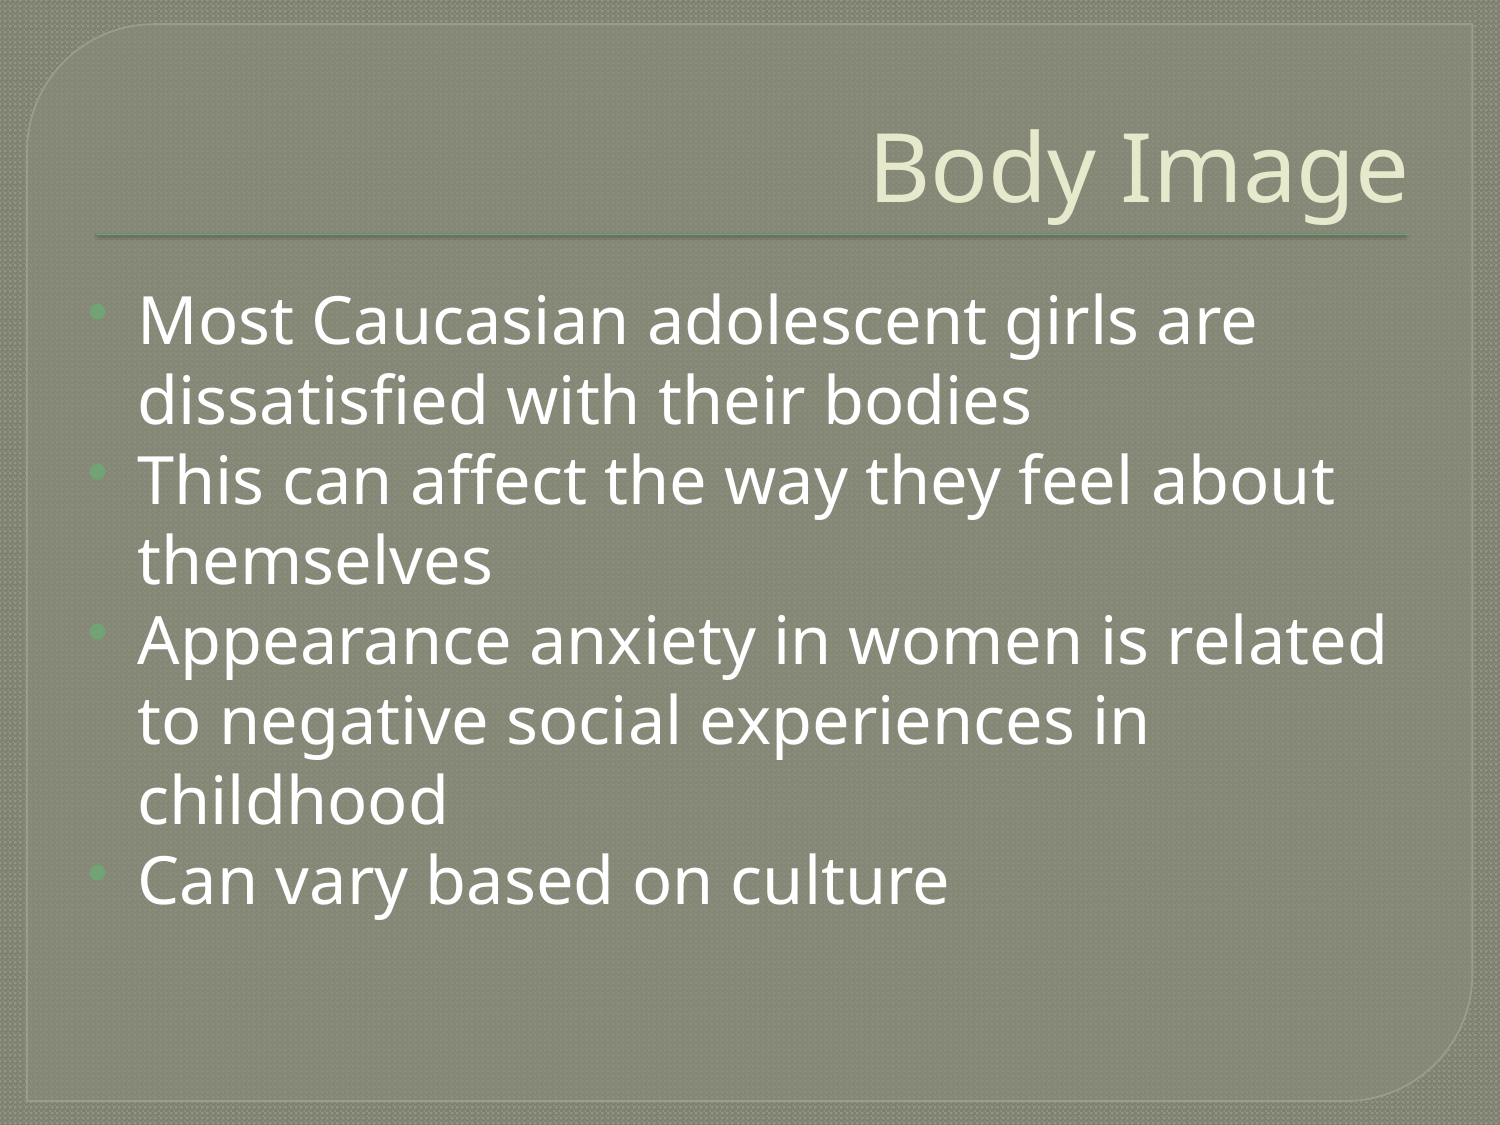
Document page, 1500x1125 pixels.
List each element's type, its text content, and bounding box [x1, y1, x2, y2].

title Body Image [75, 41, 1425, 230]
list Most Caucasian adolescent girls are dissatisfied with their bodies This can affect the way they feel about themselves Appearance anxiety in women is related to negative social experiences in childhood Can vary based on culture [75, 270, 1425, 1013]
